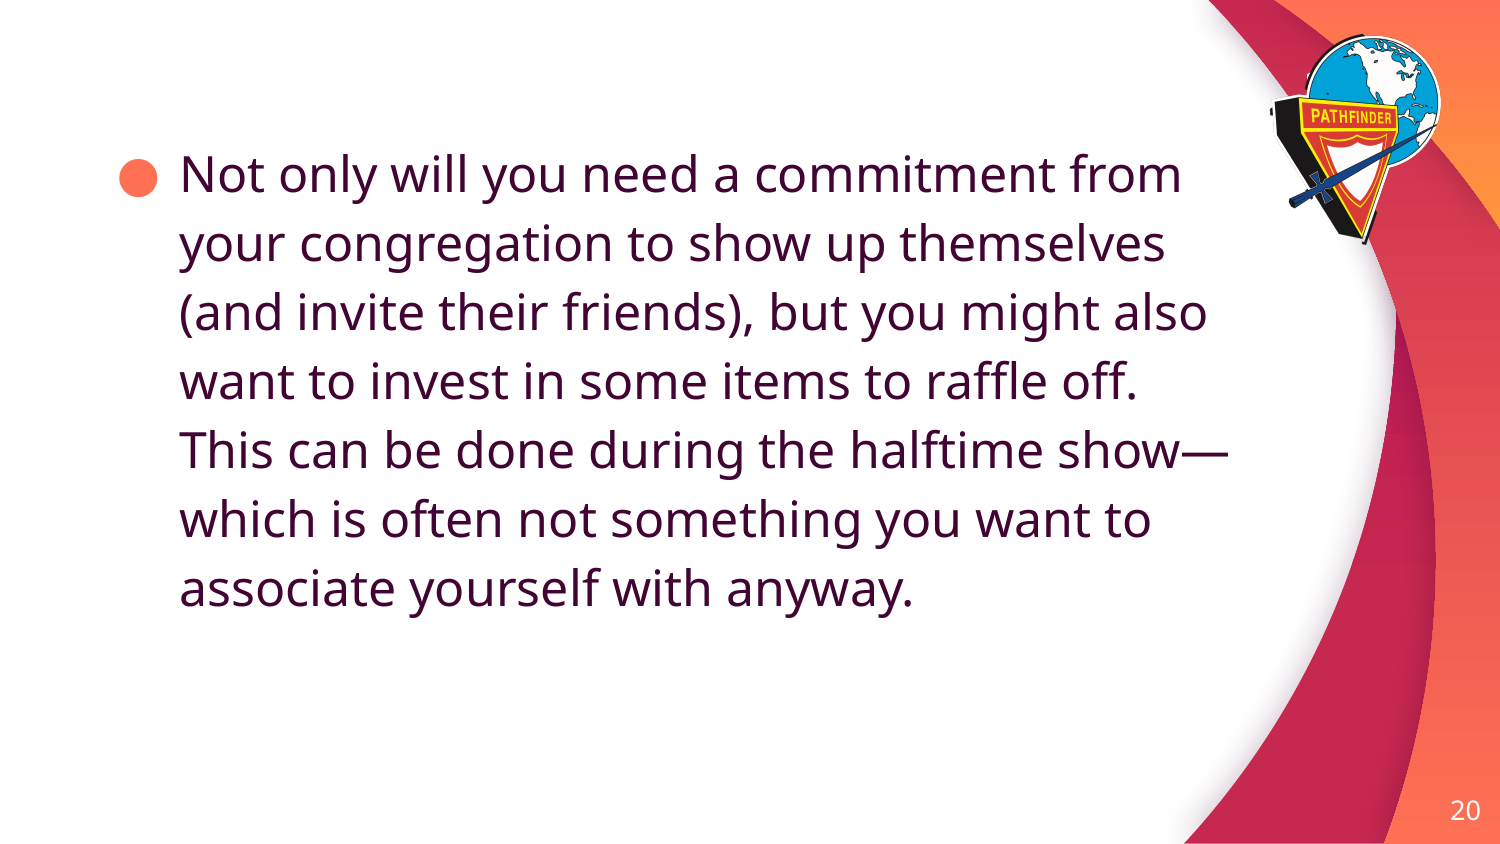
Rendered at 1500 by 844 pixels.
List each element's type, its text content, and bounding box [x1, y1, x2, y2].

list Not only will you need a commitment from your congregation to show up themselves (and invite their friends), but you might also want to invest in some items to raffle off. This can be done during the halftime show—which is often not something you want to associate yourself with anyway. [104, 133, 1247, 609]
slide_number 20 [1391, 779, 1482, 844]
picture [1269, 33, 1445, 246]
